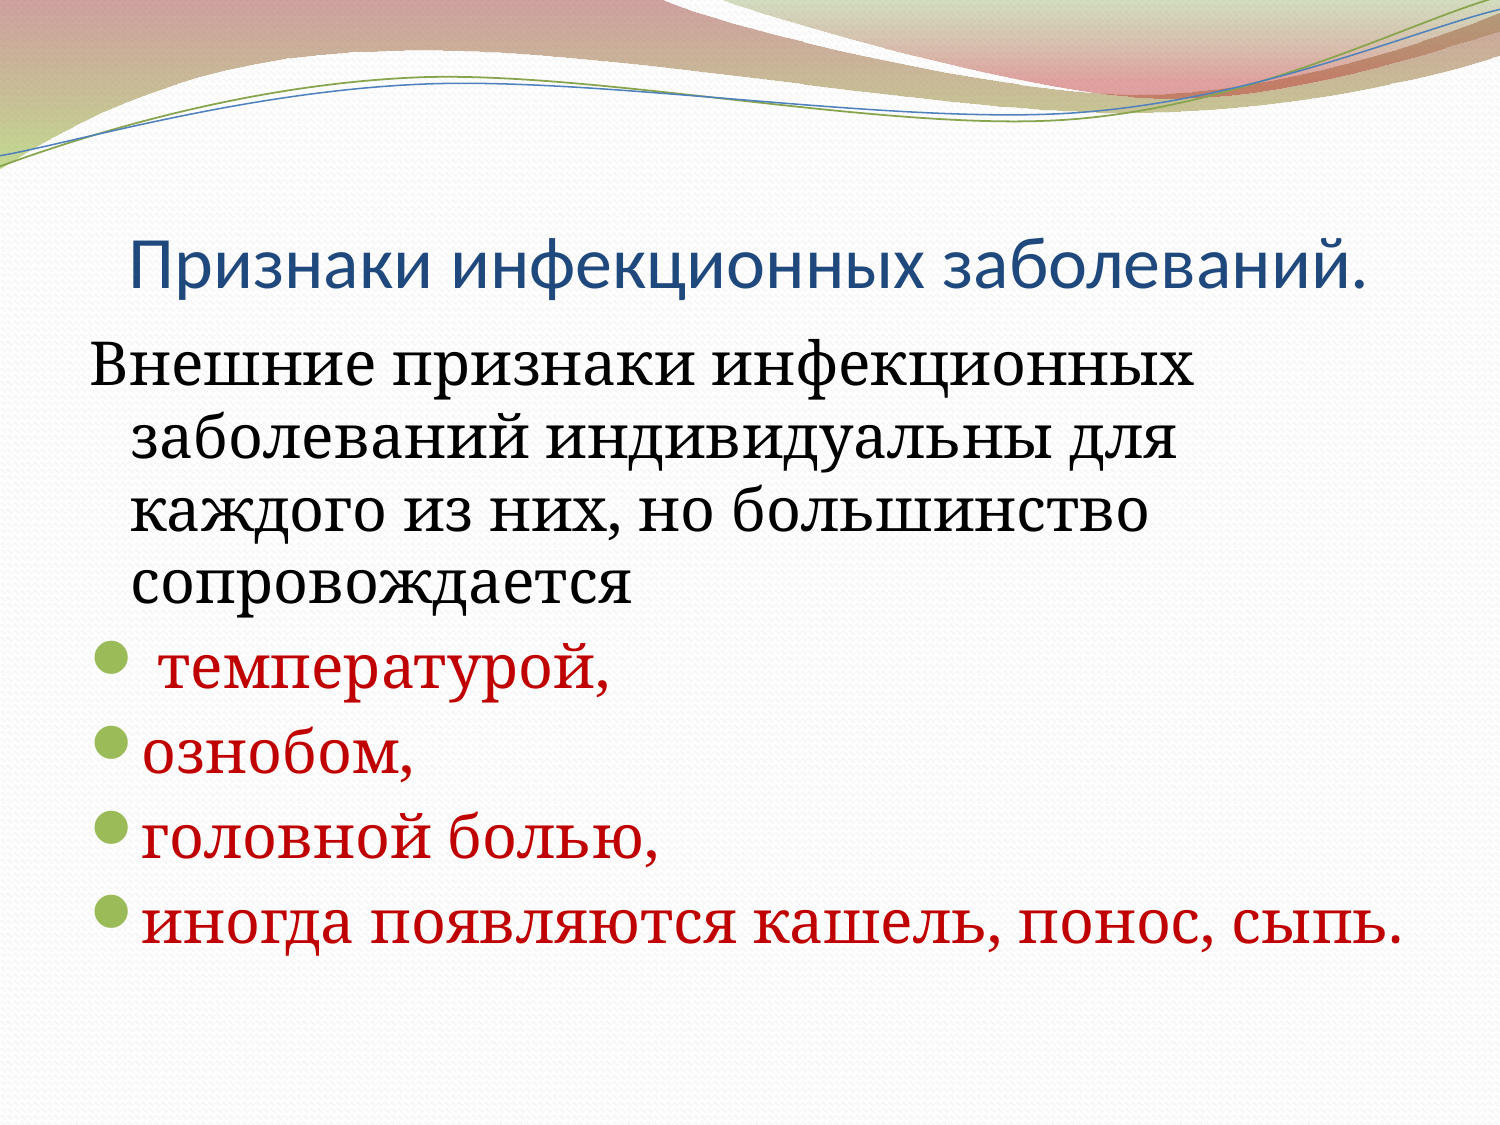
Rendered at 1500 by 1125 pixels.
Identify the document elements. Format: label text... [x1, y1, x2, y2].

list Внешние признаки инфекционных заболеваний индивидуальны для каждого из них, но большинство сопровождается температурой, ознобом, головной болью, иногда появляются кашель, понос, сыпь. [75, 317, 1425, 1038]
title Признаки инфекционных заболеваний. [75, 115, 1425, 303]
